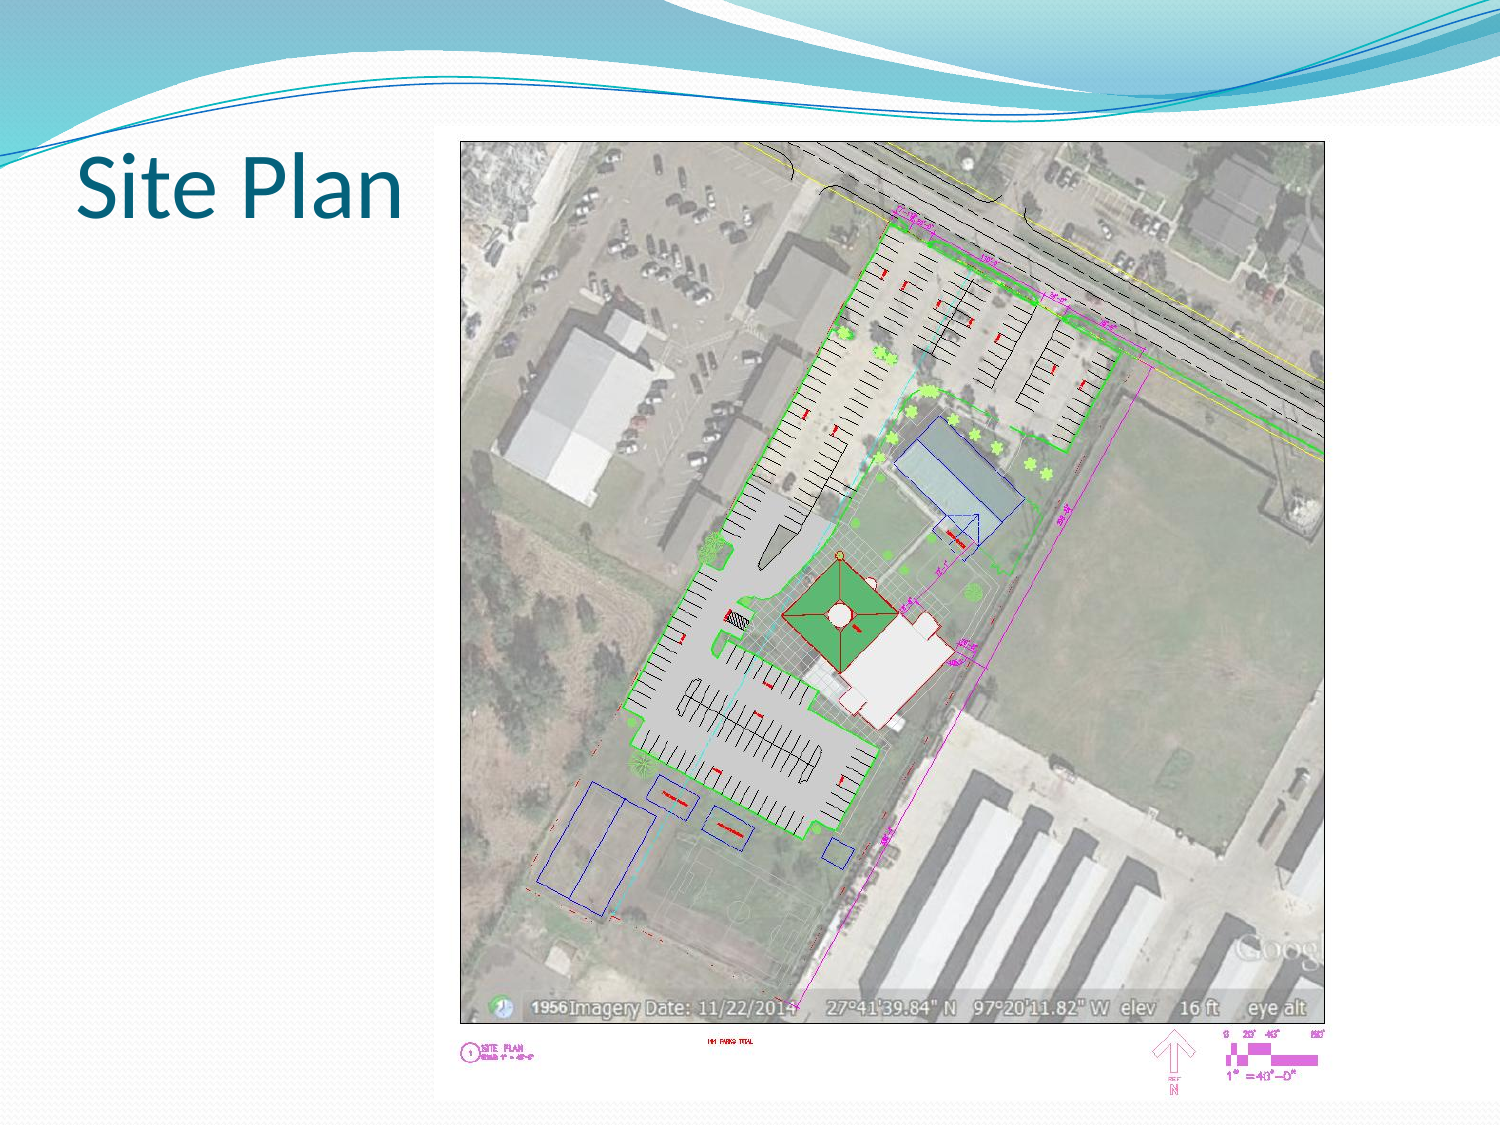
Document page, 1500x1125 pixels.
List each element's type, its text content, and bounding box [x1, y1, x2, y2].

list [433, 126, 1500, 1101]
title Site Plan [75, 115, 1425, 238]
